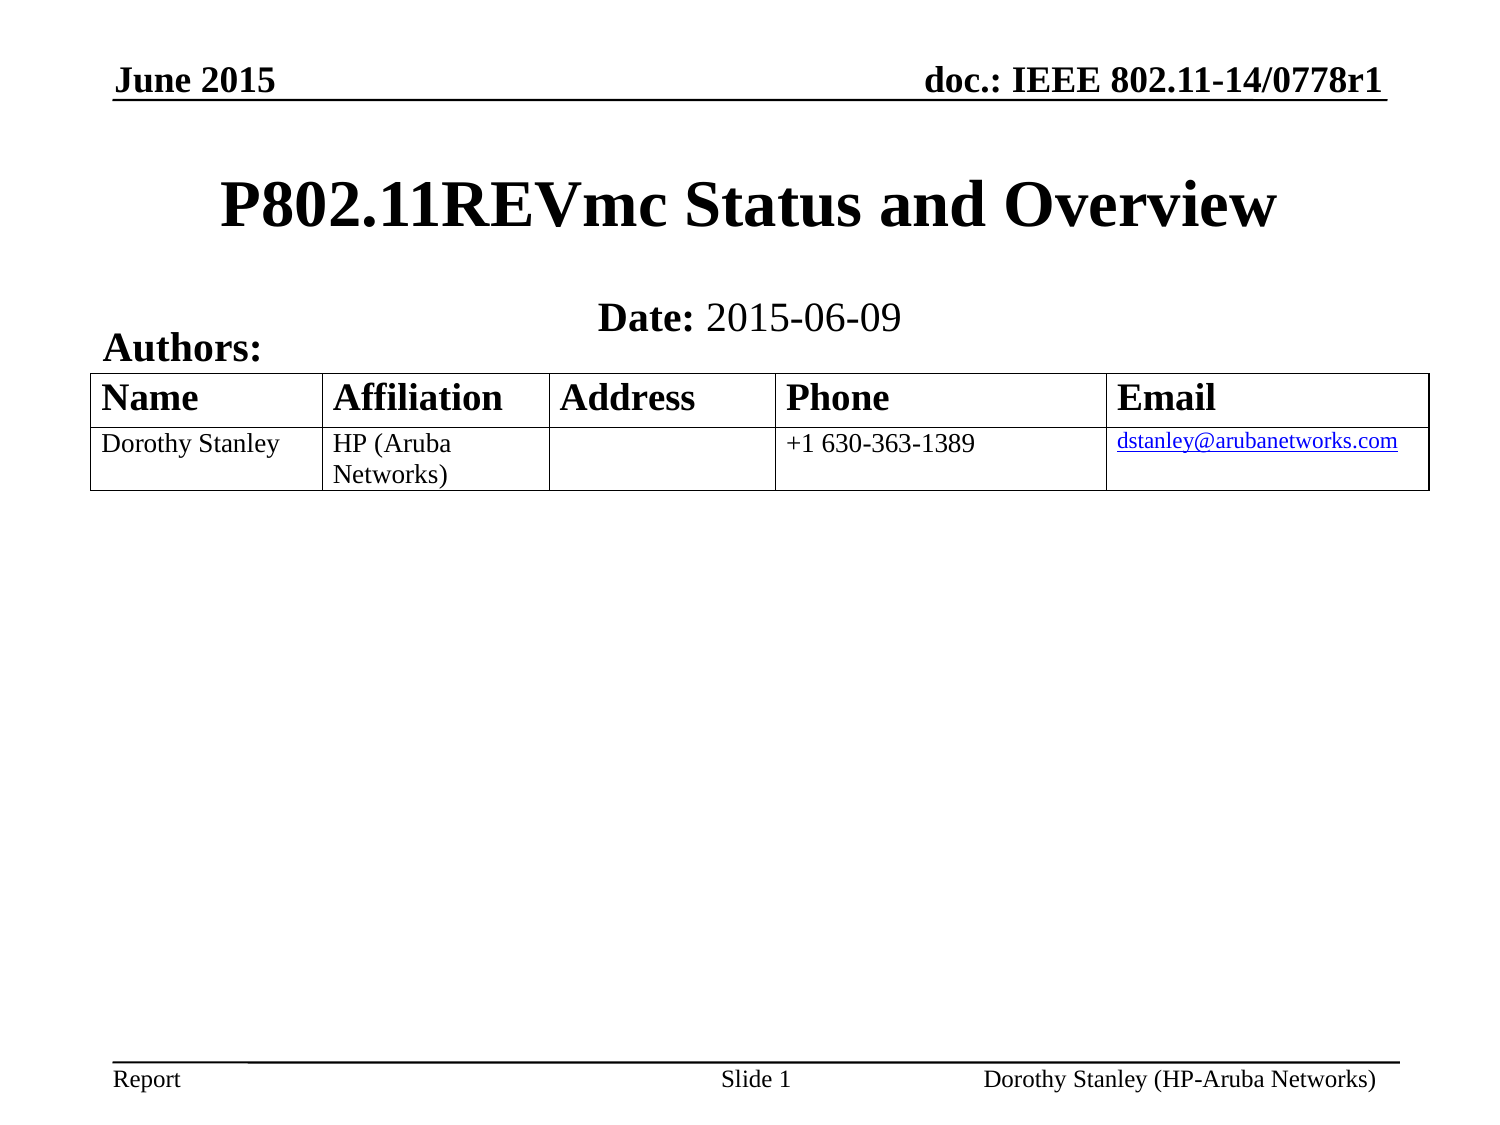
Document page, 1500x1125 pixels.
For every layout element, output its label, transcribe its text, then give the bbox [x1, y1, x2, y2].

list Date: 2015-06-09 [112, 287, 1388, 350]
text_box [76, 373, 1444, 778]
title P802.11REVmc Status and Overview [112, 112, 1388, 287]
footer Dorothy Stanley (HP-Aruba Networks) [912, 1062, 1377, 1088]
slide_number Slide 1 [712, 1061, 800, 1093]
text_box Authors: [87, 312, 325, 371]
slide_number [114, 54, 374, 101]
